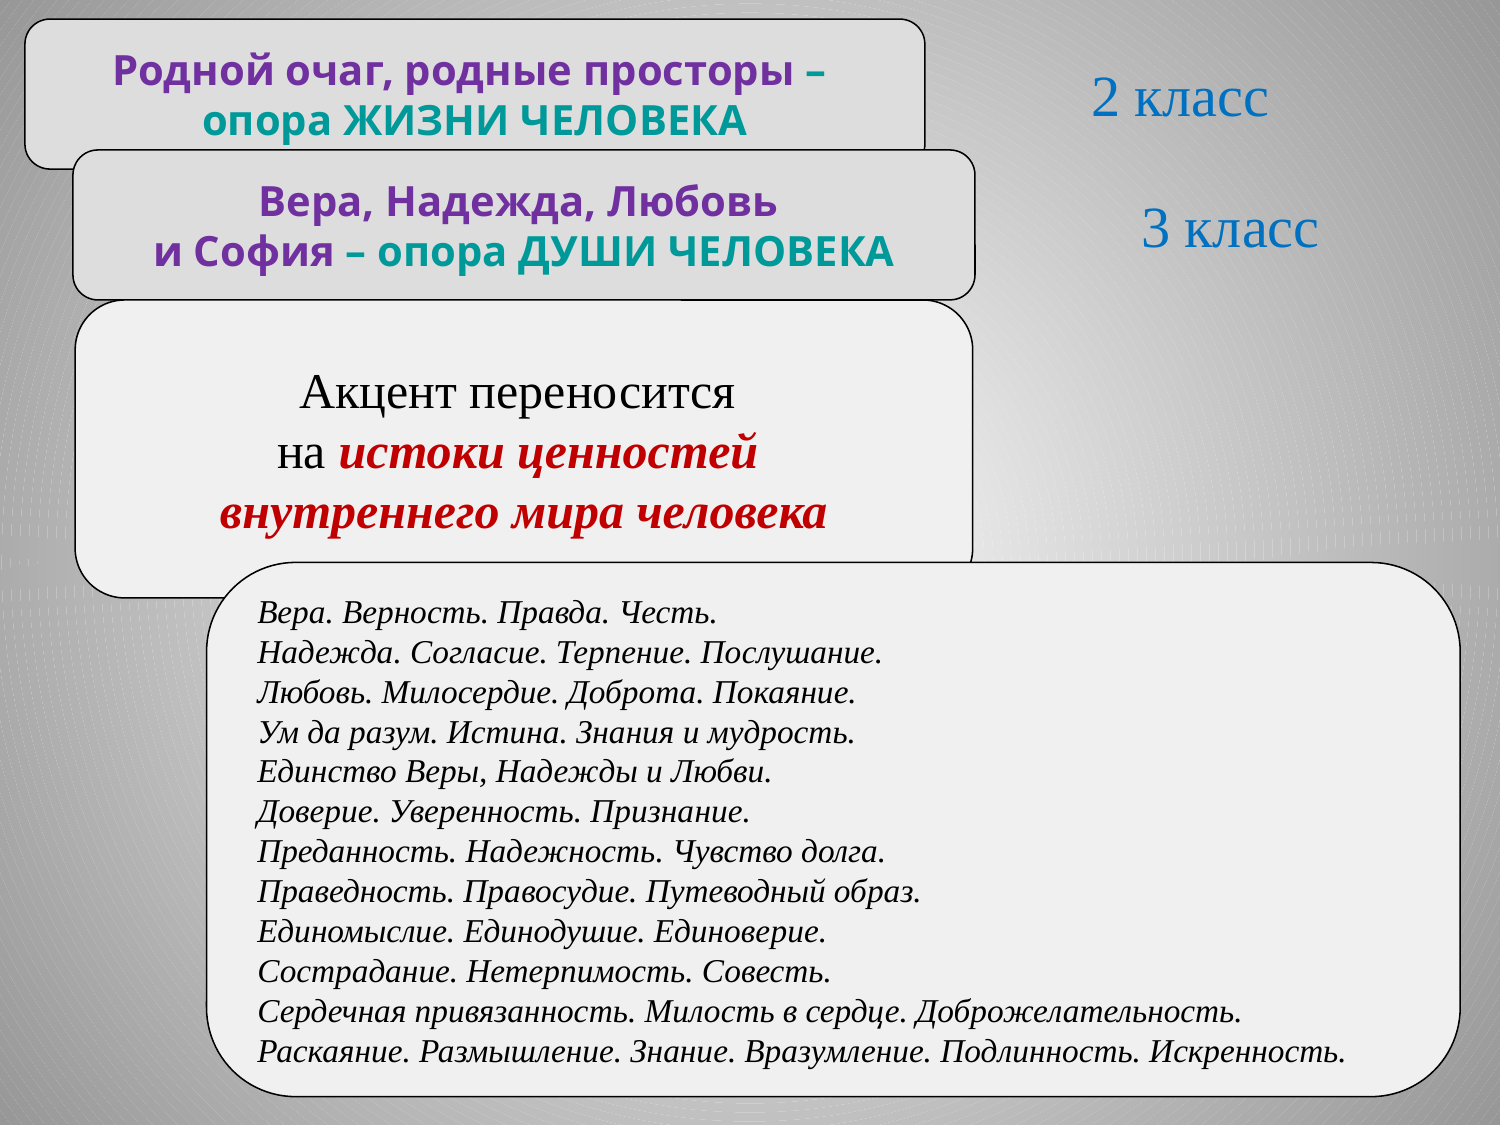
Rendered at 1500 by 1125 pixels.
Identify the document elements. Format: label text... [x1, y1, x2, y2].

text_box Вера. Верность. Правда. Честь. Надежда. Согласие. Терпение. По­слушание. Любовь. Милосердие. Доброта. Покаяние. Ум да разум. Истина. Знания и мудрость. Един­ство Веры, Надежды и Любви. Доверие. Уверенность. Призна­ние. Преданность. Надежность. Чувство долга. Праведность. Пра­восудие. Путеводный образ. Еди­номыслие. Единодушие. Единове­рие. Сострадание. Нетерпимость. Совесть. Сердечная привязаннос­ть. Милость в сердце. Доброже­лательность. Раскаяние. Размыш­ление. Знание. Вразумление. Под­линность. Искренность. [206, 562, 1461, 1097]
text_box Вера, Надежда, Любовь и София – опора ДУШИ ЧЕЛОВЕКА [72, 149, 976, 300]
text_box 3 класс [1126, 182, 1335, 267]
text_box 2 класс [1076, 51, 1285, 136]
text_box Акцент переносится на истоки ценностей внутреннего мира человека [75, 299, 973, 598]
text_box Родной очаг, родные просторы – опора ЖИЗНИ ЧЕЛОВЕКА [24, 19, 925, 170]
